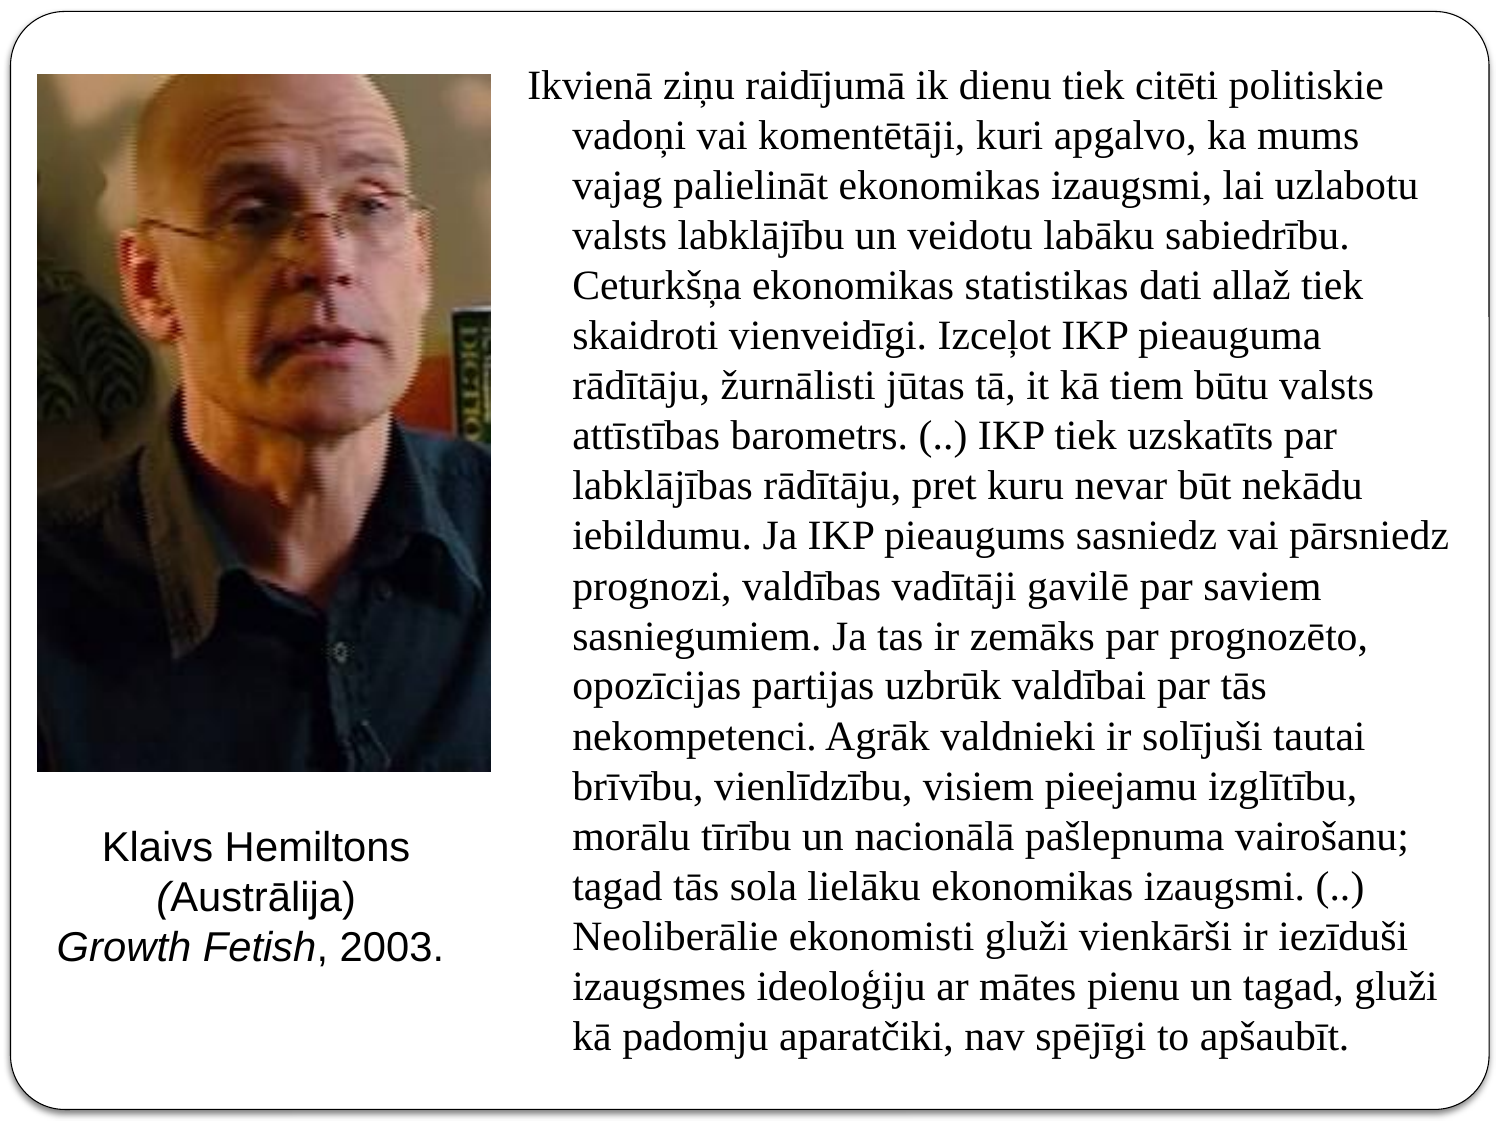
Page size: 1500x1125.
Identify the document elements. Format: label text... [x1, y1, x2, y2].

picture [37, 74, 491, 772]
list Ikvienā ziņu raidījumā ik dienu tiek citēti politiskie vadoņi vai komentētāji, kuri apgalvo, ka mums vajag palielināt ekonomikas izaugsmi, lai uzlabotu valsts labklājību un veidotu labāku sabiedrību. Ceturkšņa ekonomikas statistikas dati allaž tiek skaidroti vienveidīgi. Izceļot IKP pieauguma rādītāju, žurnālisti jūtas tā, it kā tiem būtu valsts attīstības barometrs. (..) IKP tiek uzskatīts par labklājības rādītāju, pret kuru nevar būt nekādu iebildumu. Ja IKP pieaugums sasniedz vai pārsniedz prognozi, valdības vadītāji gavilē par saviem sasniegumiem. Ja tas ir zemāks par prognozēto, opozīcijas partijas uzbrūk valdībai par tās nekompetenci. Agrāk valdnieki ir solījuši tautai brīvību, vienlīdzību, visiem pieejamu izglītību, morālu tīrību un nacionālā pašlepnuma vairošanu; tagad tās sola lielāku ekonomikas izaugsmi. (..) Neoliberālie ekonomisti gluži vienkārši ir iezīduši izaugsmes ideoloģiju ar mātes pienu un tagad, gluži kā padomju aparatčiki, nav spējīgi to apšaubīt. [512, 50, 1471, 1083]
text_box Klaivs Hemiltons (Austrālija) Growth Fetish, 2003. [37, 812, 475, 1027]
